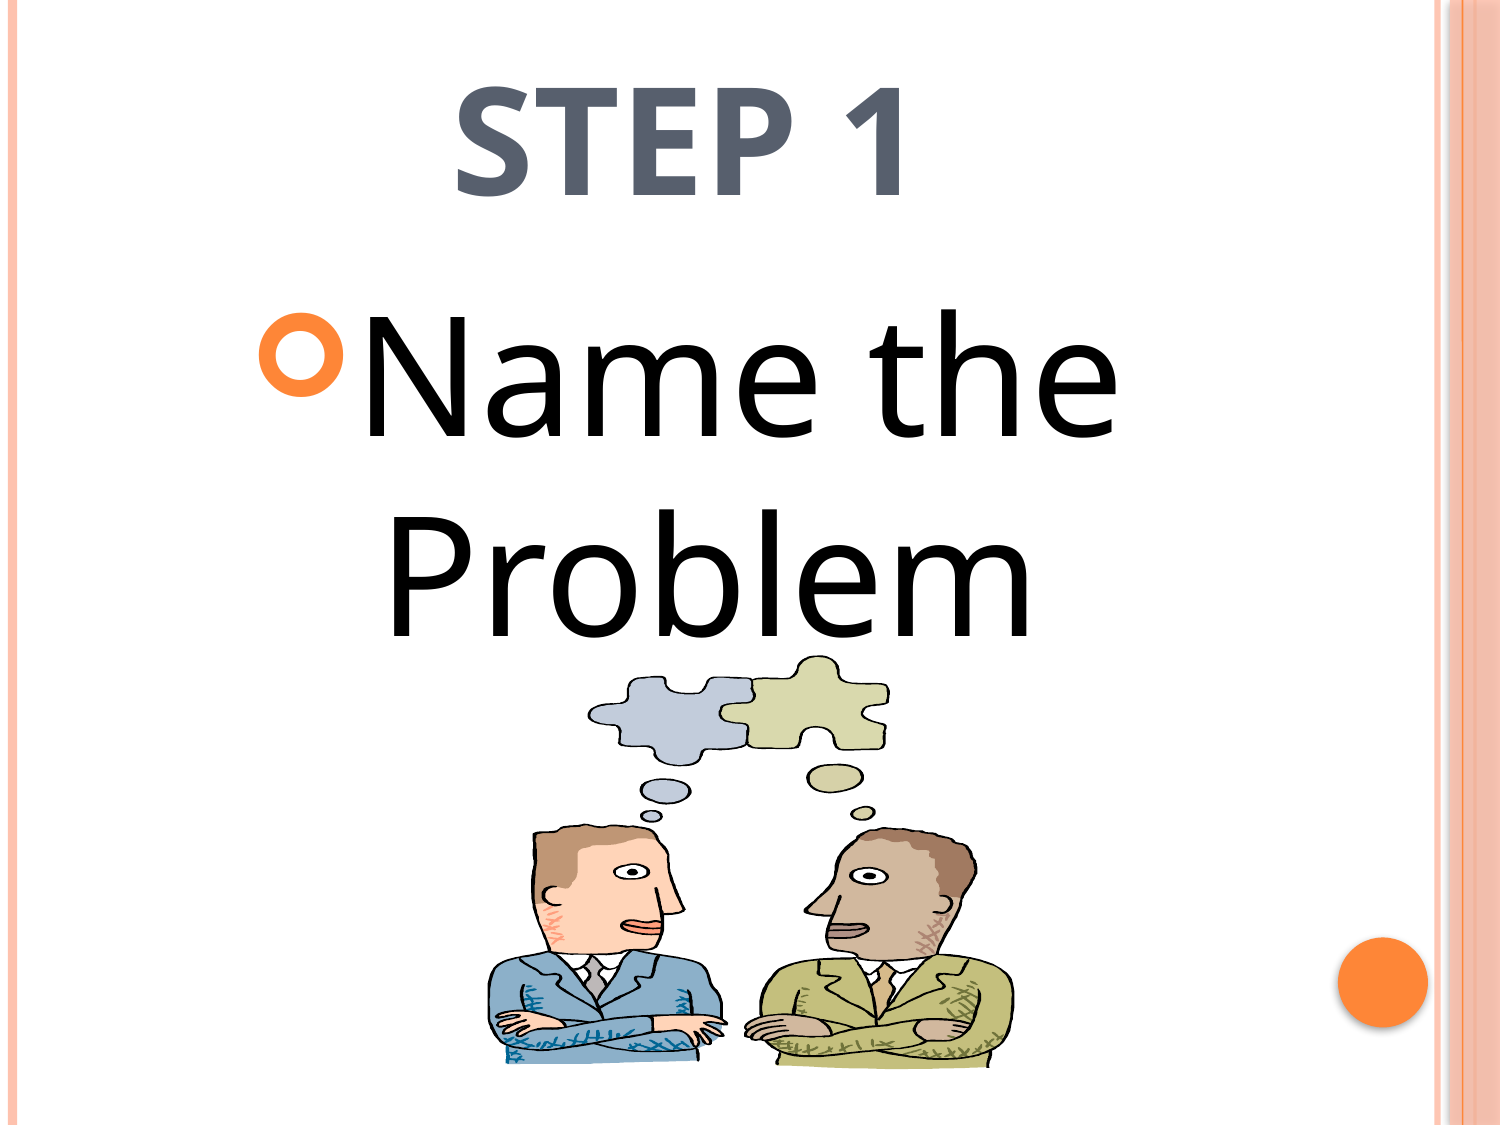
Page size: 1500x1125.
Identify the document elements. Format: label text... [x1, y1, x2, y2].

title Step 1 [75, 45, 1300, 233]
picture [486, 649, 1026, 1076]
list Name the Problem [75, 262, 1300, 1062]
